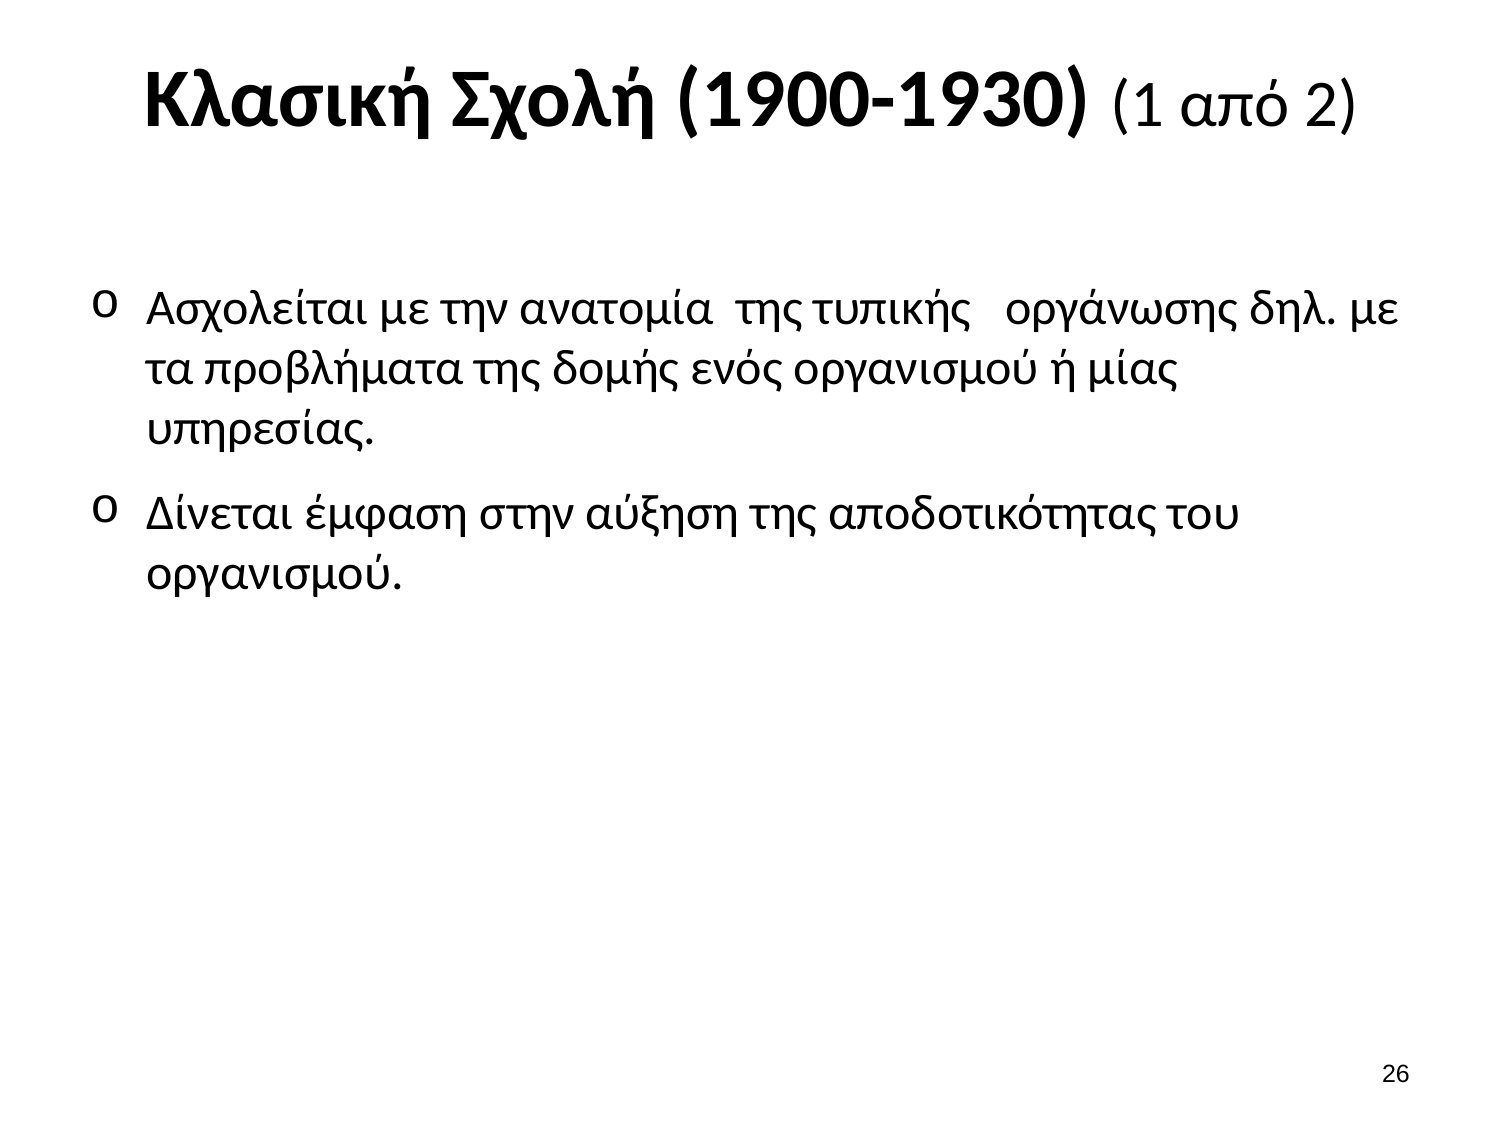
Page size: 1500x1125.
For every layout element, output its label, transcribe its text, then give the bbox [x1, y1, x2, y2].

list Ασχολείται με την ανατομία της τυπικής οργάνωσης δηλ. με τα προβλήματα της δομής ενός οργανισμού ή μίας υπηρεσίας. Δίνεται έμφαση στην αύξηση της αποδοτικότητας του οργανισμού. [75, 267, 1425, 1024]
slide_number 25 [1074, 1042, 1425, 1103]
title Κλασική Σχολή (1900-1930) (1 από 2) [76, 19, 1427, 169]
